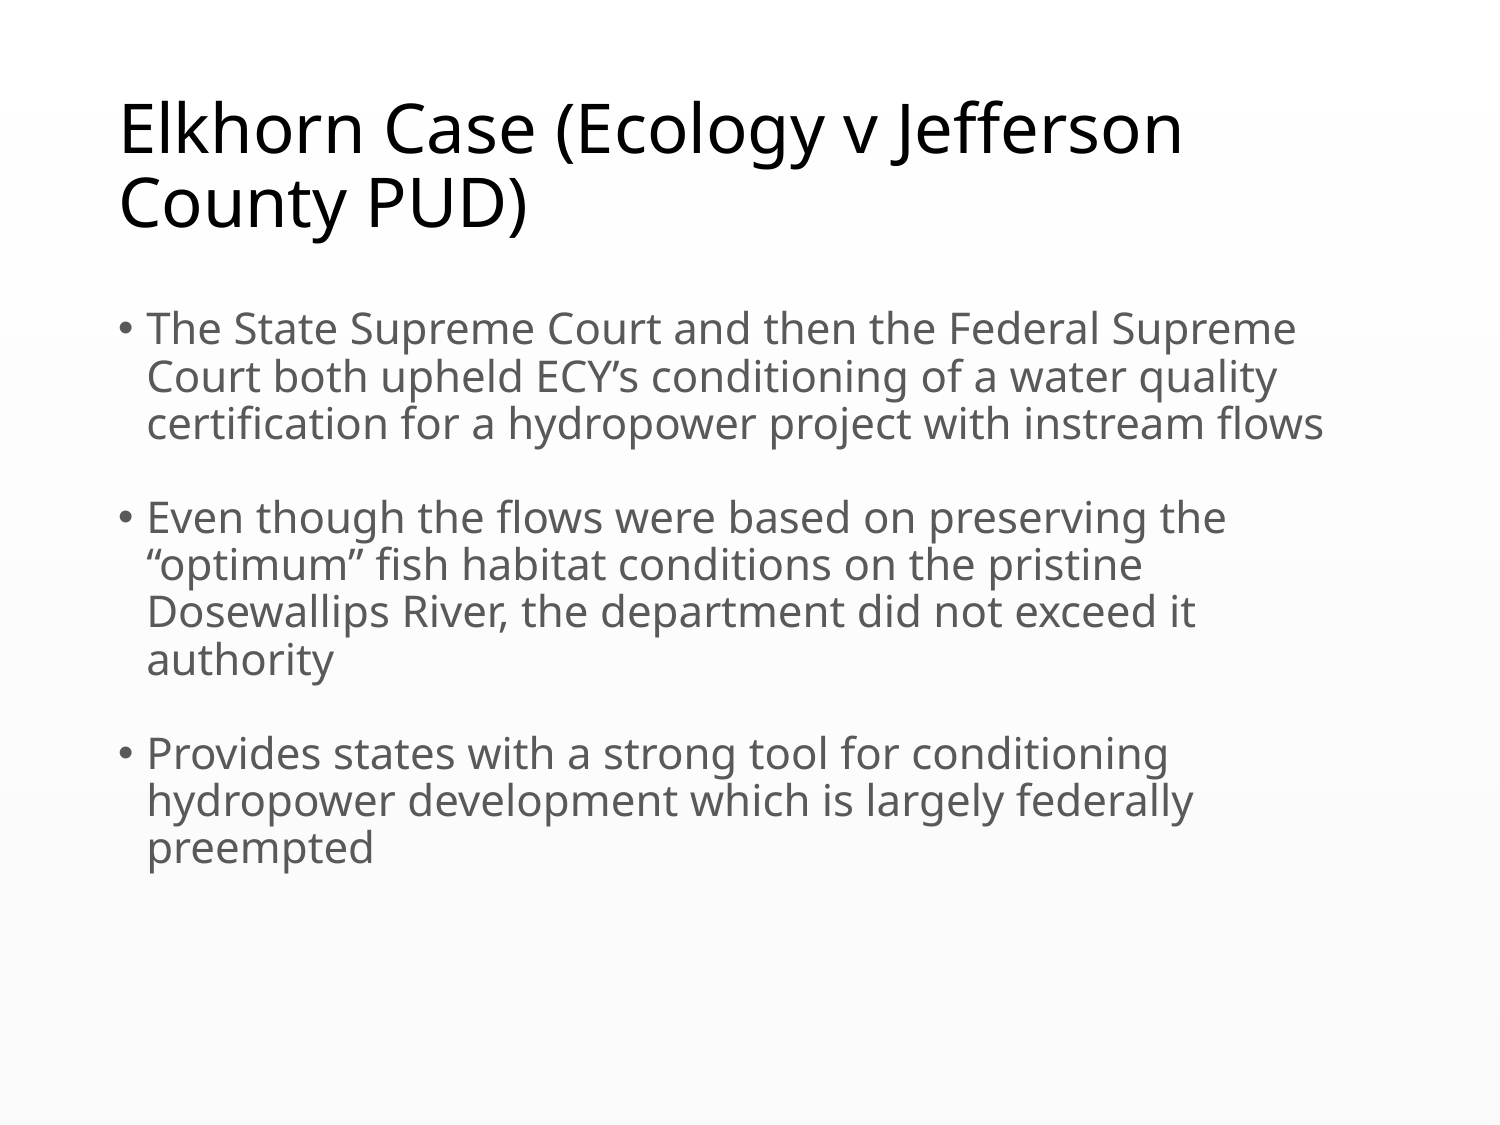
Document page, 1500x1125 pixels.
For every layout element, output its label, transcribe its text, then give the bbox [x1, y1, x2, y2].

list The State Supreme Court and then the Federal Supreme Court both upheld ECY’s conditioning of a water quality certification for a hydropower project with instream flows Even though the flows were based on preserving the “optimum” fish habitat conditions on the pristine Dosewallips River, the department did not exceed it authority Provides states with a strong tool for conditioning hydropower development which is largely federally preempted [103, 299, 1397, 1014]
title Elkhorn Case (Ecology v Jefferson County PUD) [103, 59, 1397, 278]
